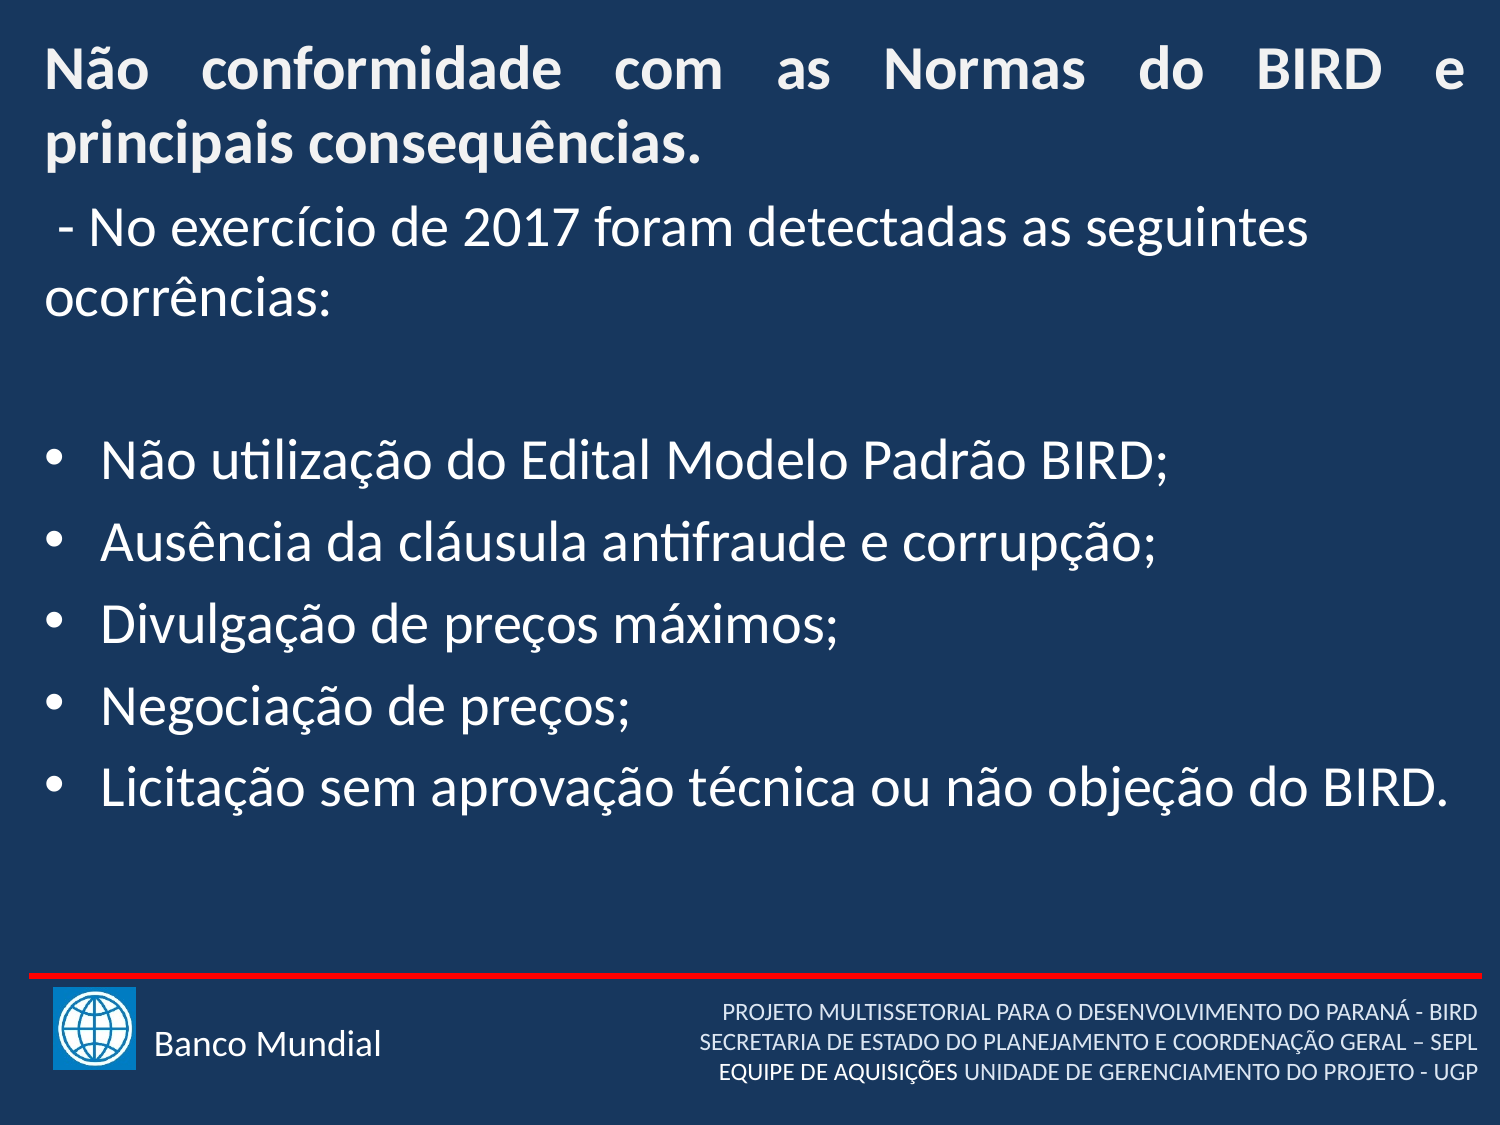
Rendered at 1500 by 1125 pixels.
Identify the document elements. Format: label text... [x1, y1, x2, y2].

list Não conformidade com as Normas do BIRD e principais consequências. - No exercício de 2017 foram detectadas as seguintes ocorrências: Não utilização do Edital Modelo Padrão BIRD; Ausência da cláusula antifraude e corrupção; Divulgação de preços máximos; Negociação de preços; Licitação sem aprovação técnica ou não objeção do BIRD. [29, 19, 1483, 953]
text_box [52, 987, 399, 1073]
text_box PROJETO MULTISSETORIAL PARA O DESENVOLVIMENTO DO PARANÁ - BIRD SECRETARIA DE ESTADO DO PLANEJAMENTO E COORDENAÇÃO GERAL – SEPL EQUIPE DE AQUISIÇÕES UNIDADE DE GERENCIAMENTO DO PROJETO - UGP [144, 987, 1495, 1083]
